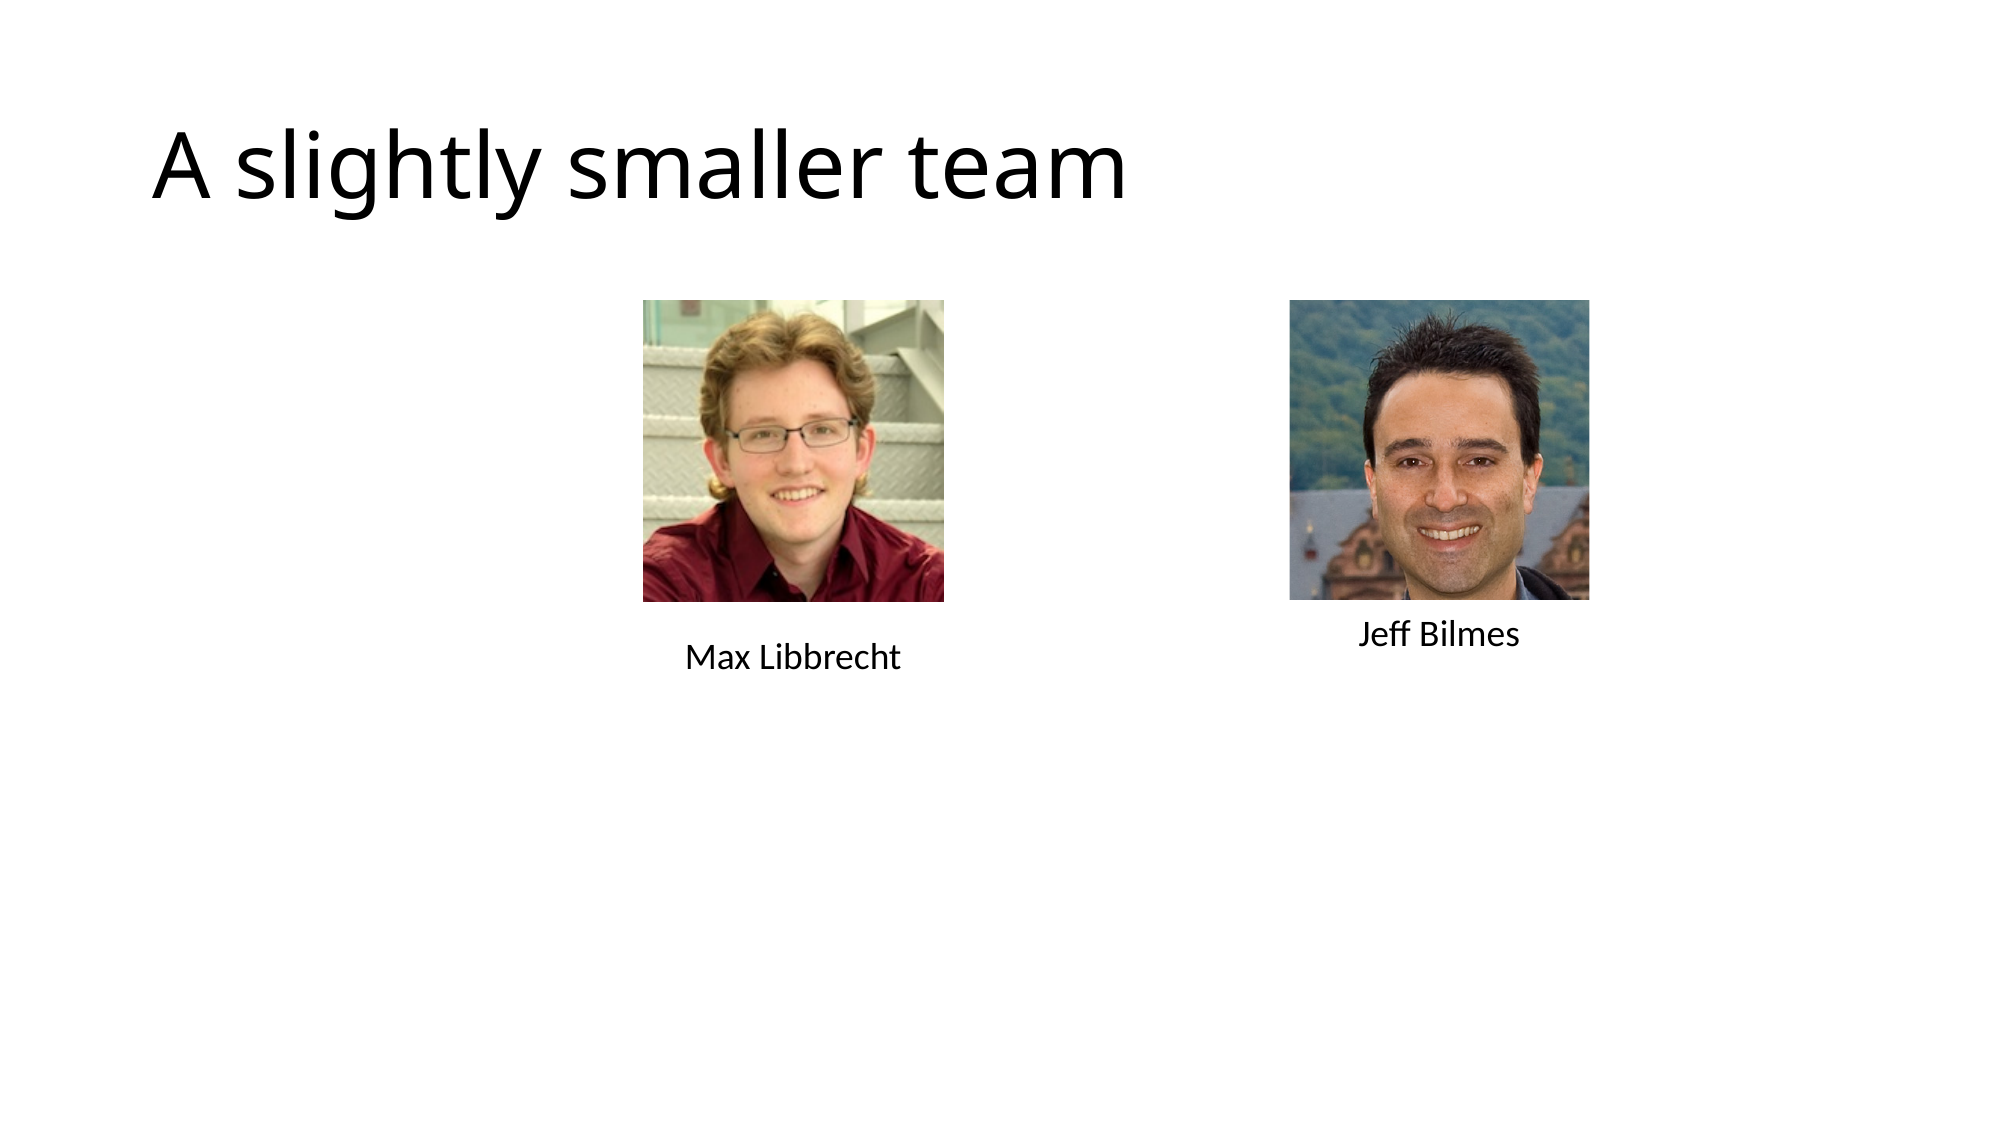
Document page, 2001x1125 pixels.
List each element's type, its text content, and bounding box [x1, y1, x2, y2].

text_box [643, 299, 944, 685]
title A slightly smaller team [137, 59, 1863, 278]
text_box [1289, 300, 1590, 662]
